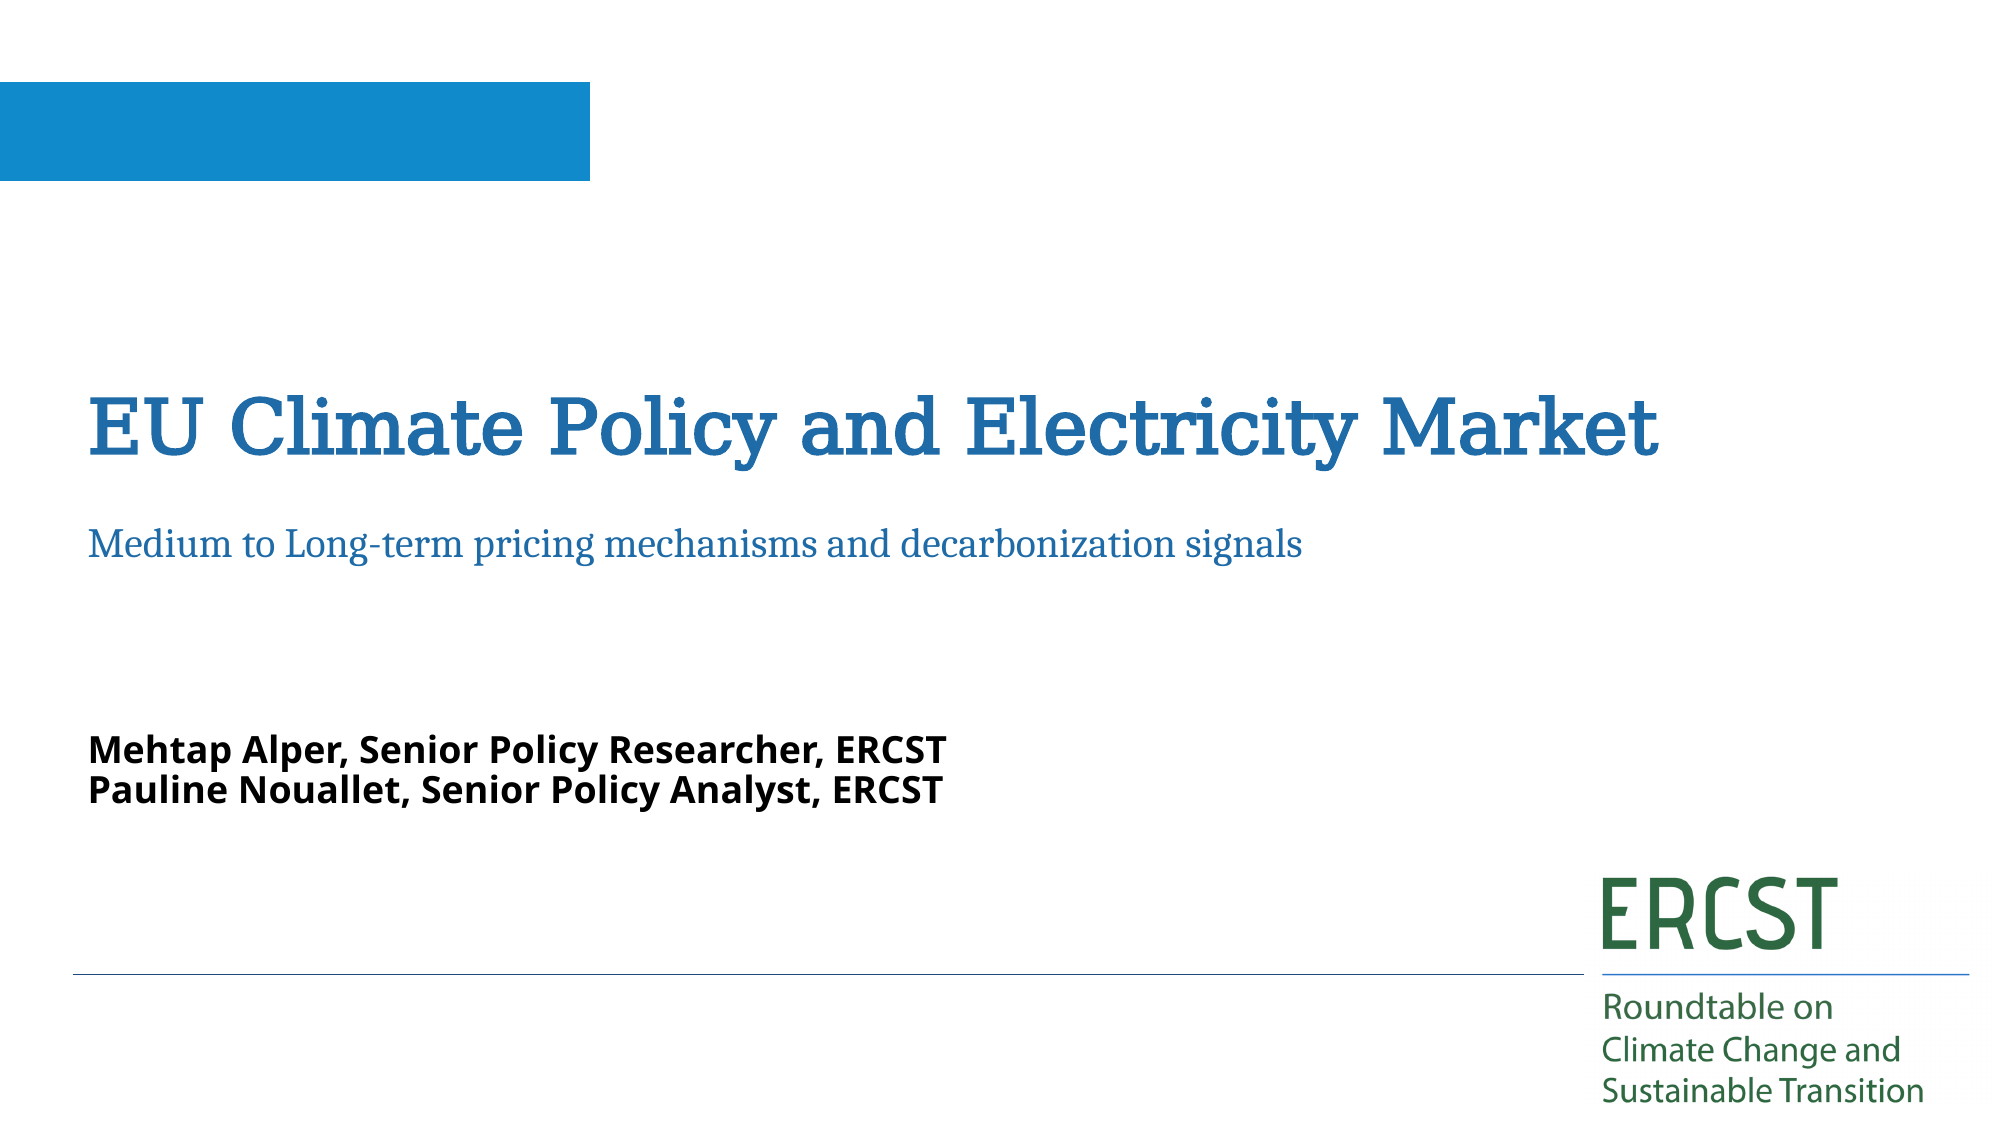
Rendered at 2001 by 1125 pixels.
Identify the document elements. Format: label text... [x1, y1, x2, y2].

list EU Climate Policy and Electricity Market [72, 381, 1863, 499]
title Mehtap Alper, Senior Policy Researcher, ERCST Pauline Nouallet, Senior Policy Analyst, ERCST [72, 692, 1798, 851]
list Medium to Long-term pricing mechanisms and decarbonization signals [72, 513, 1863, 577]
picture [1584, 875, 1992, 1104]
